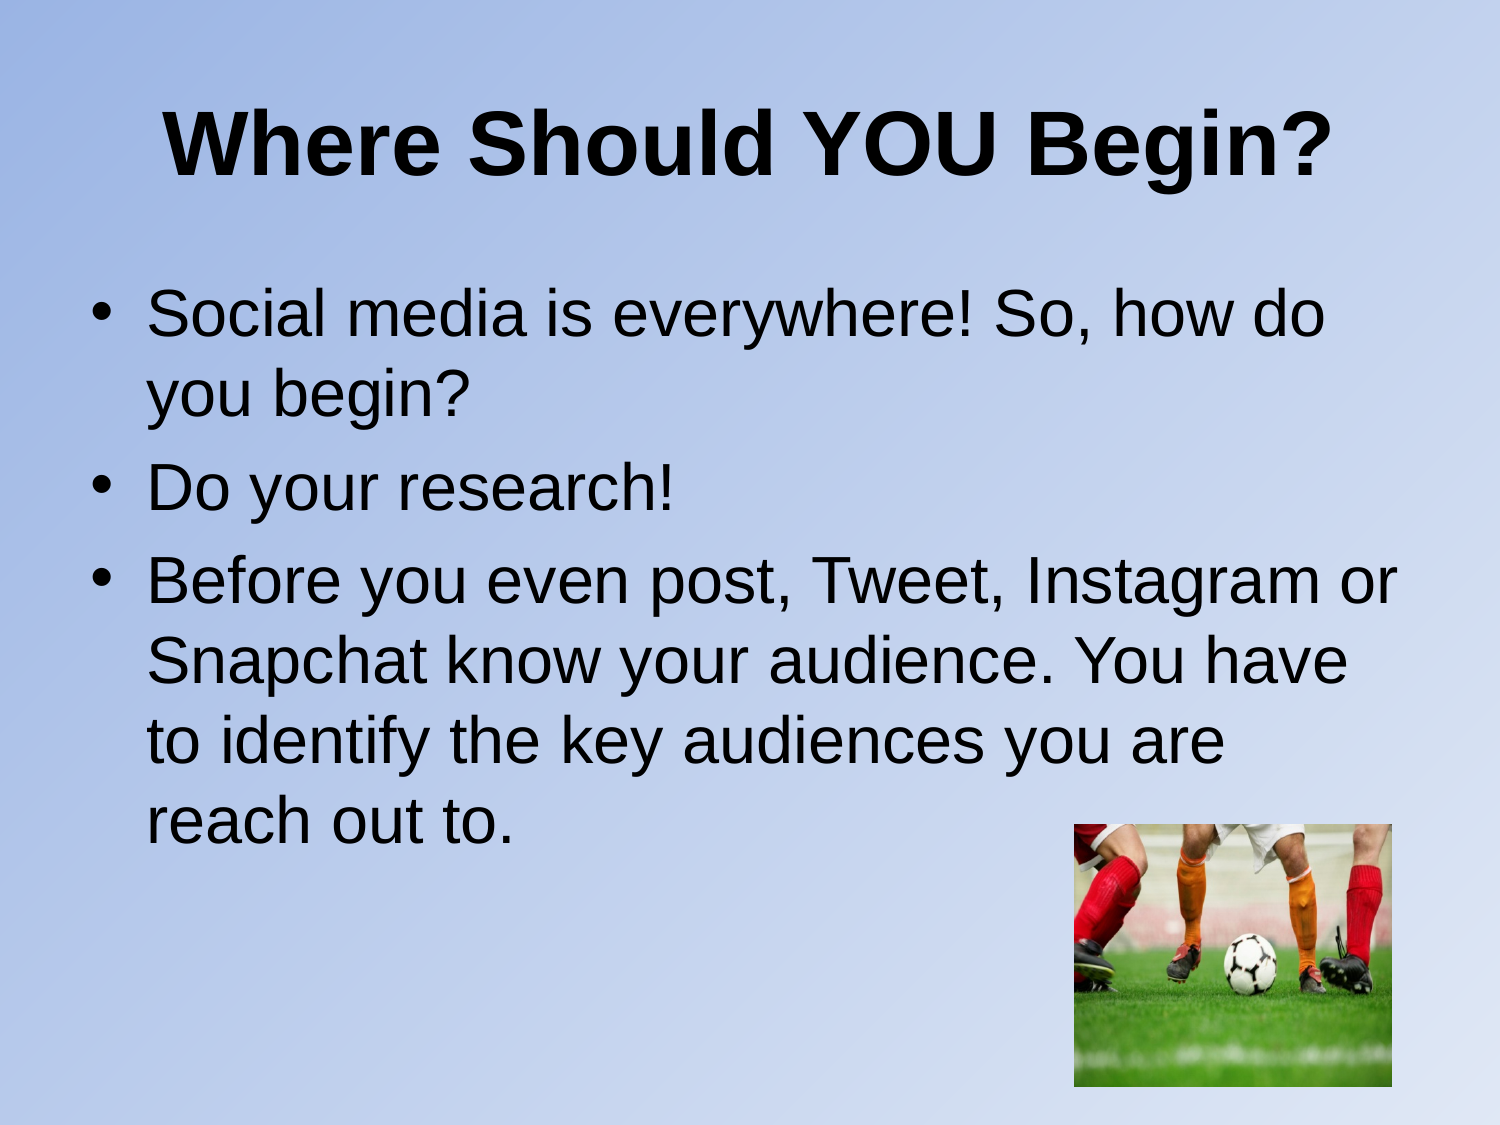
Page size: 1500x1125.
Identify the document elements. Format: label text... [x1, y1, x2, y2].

list Social media is everywhere! So, how do you begin? Do your research! Before you even post, Tweet, Instagram or Snapchat know your audience. You have to identify the key audiences you are reach out to. [74, 262, 1426, 1006]
picture [1074, 824, 1392, 1087]
title Where Should YOU Begin? [74, 44, 1426, 233]
